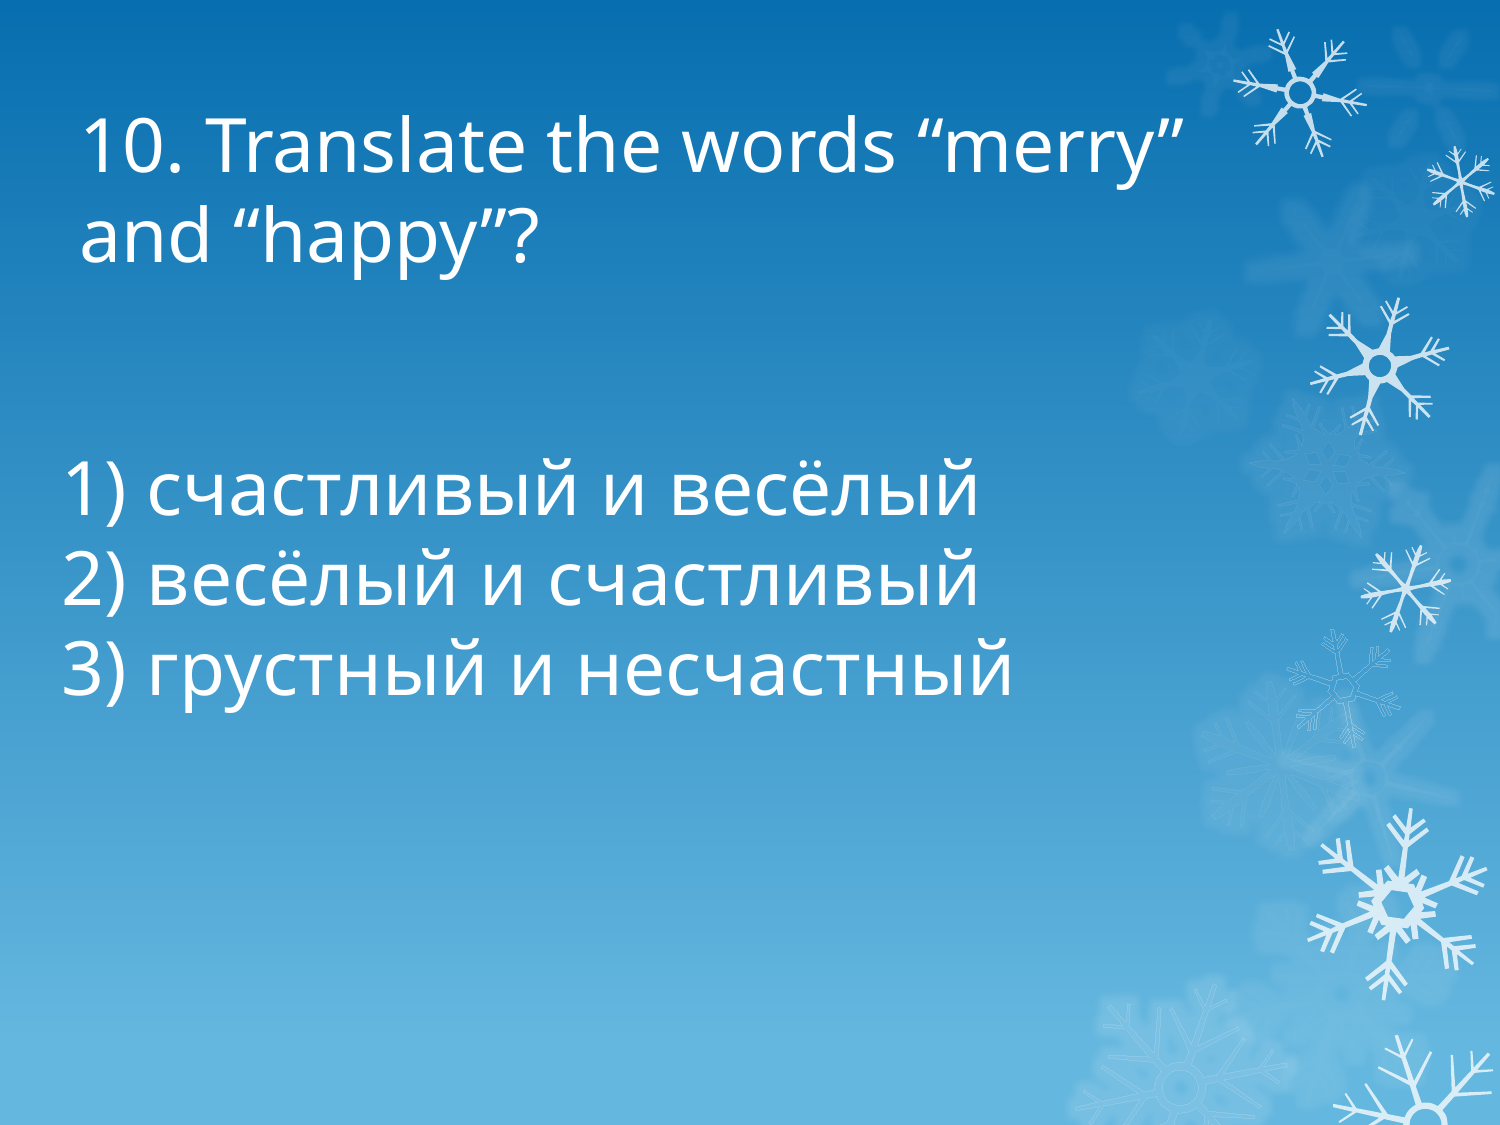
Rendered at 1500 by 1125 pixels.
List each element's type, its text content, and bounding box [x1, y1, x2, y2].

text_box 10. Translate the words “merry” and “happy”? [64, 89, 1294, 375]
text_box 1) счастливый и весёлый 2) весёлый и счастливый 3) грустный и несчастный [47, 432, 1311, 718]
